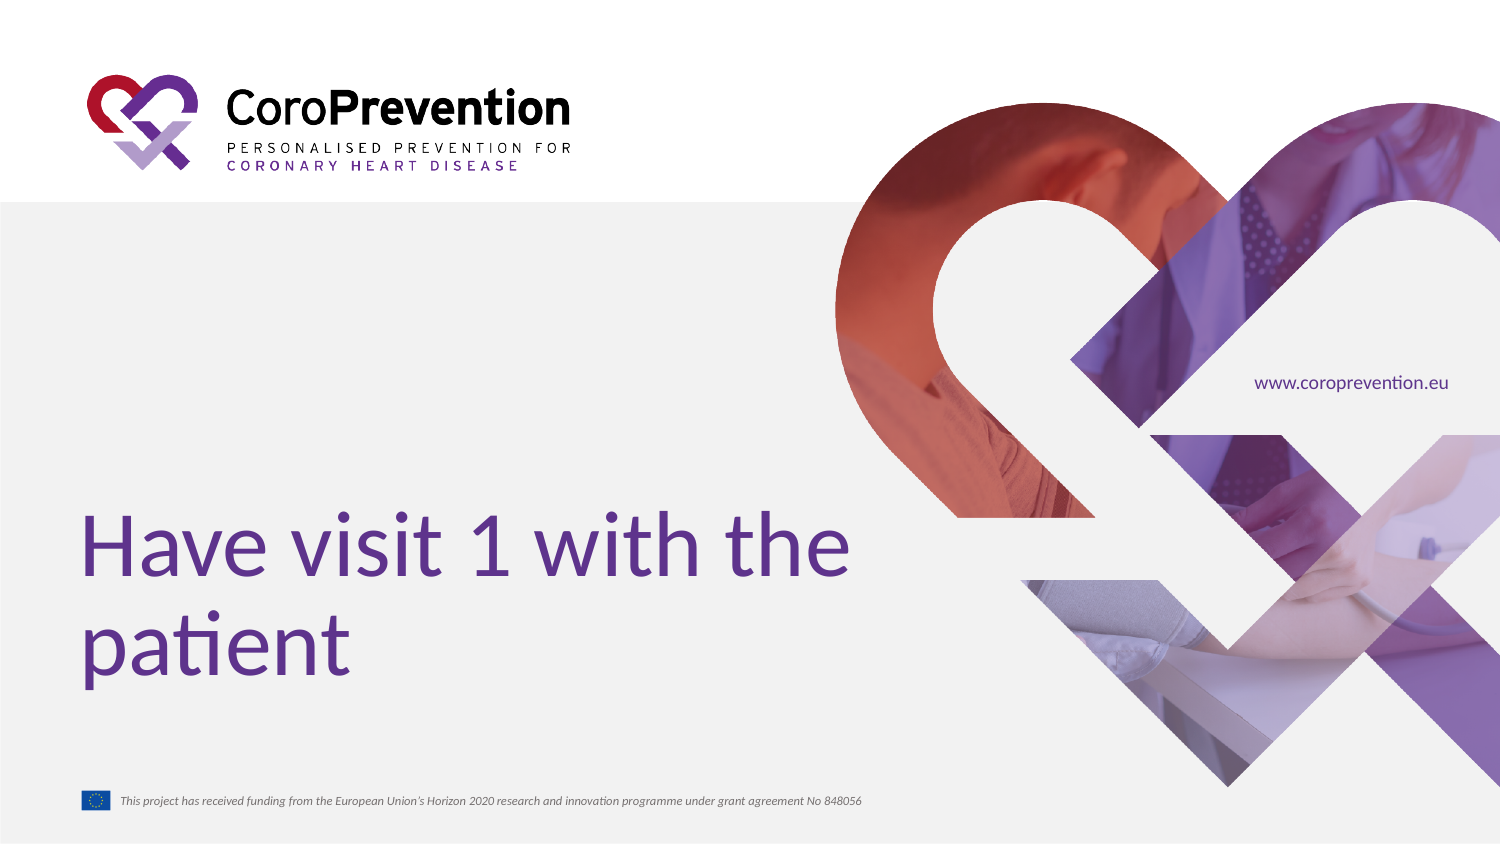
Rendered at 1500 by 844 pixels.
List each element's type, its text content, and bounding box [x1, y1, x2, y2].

title Have visit 1 with the patient [64, 432, 994, 704]
picture [739, 93, 1500, 813]
picture [81, 790, 111, 811]
picture [87, 74, 570, 171]
